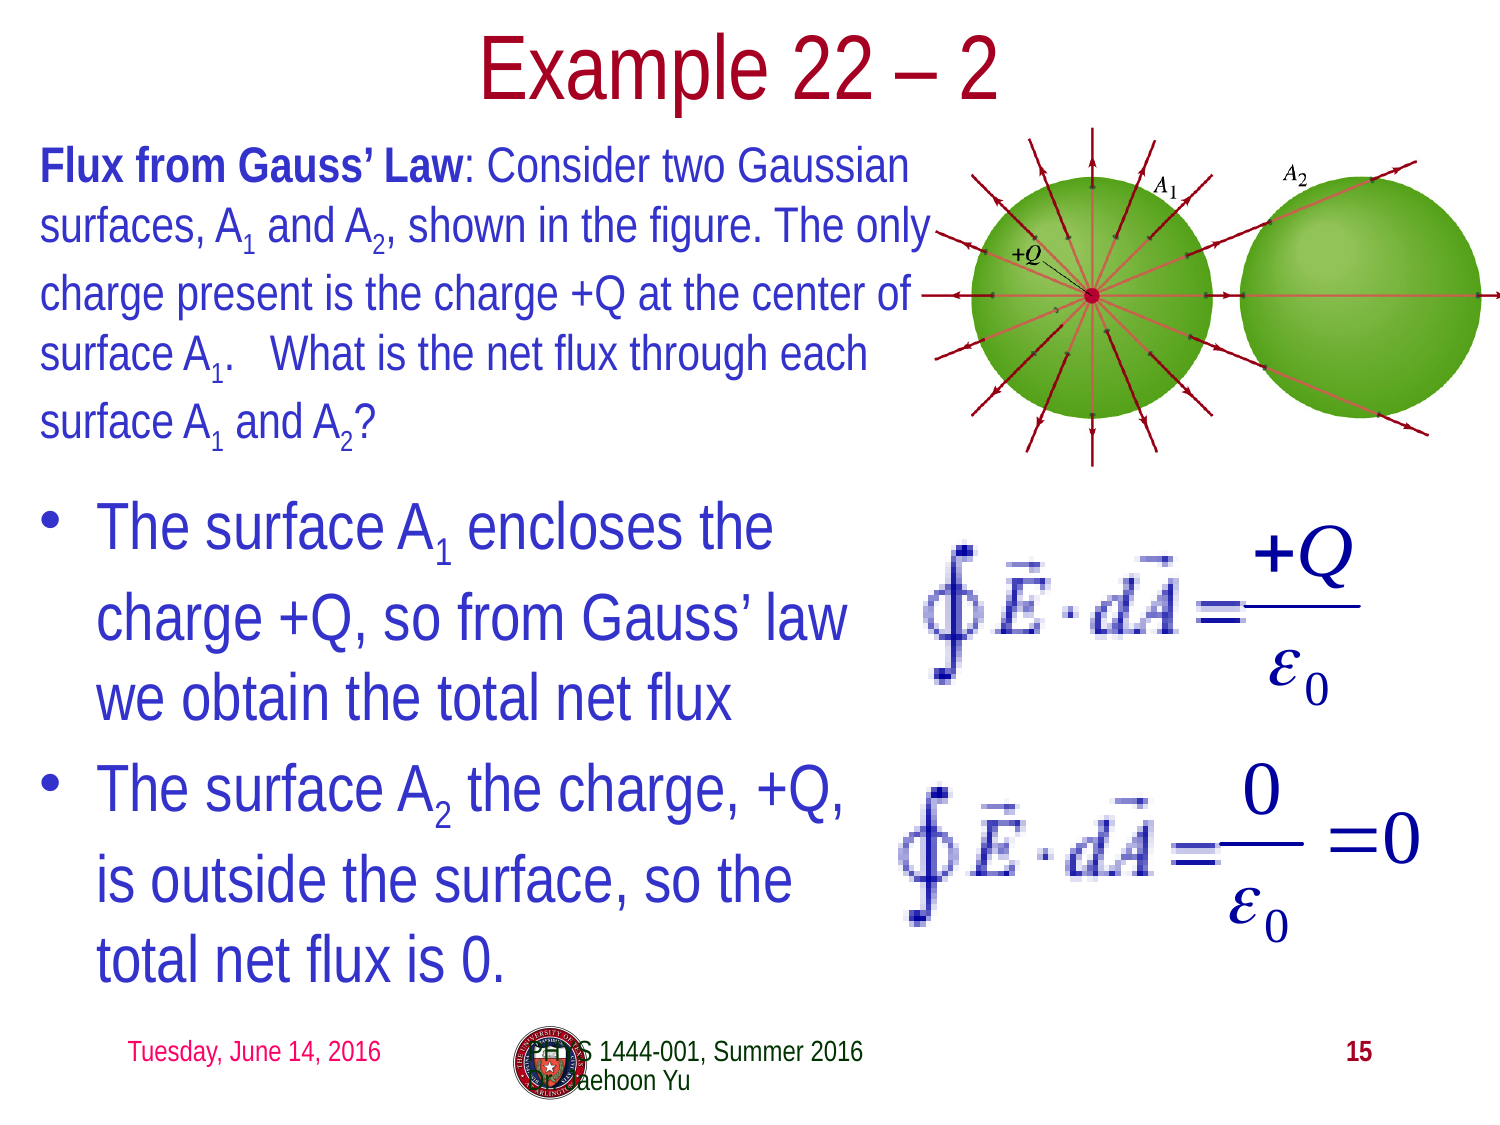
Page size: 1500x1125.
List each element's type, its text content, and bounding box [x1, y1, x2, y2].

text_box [912, 523, 1225, 692]
footer PHYS 1444-001, Summer 2016 Dr. Jaehoon Yu [512, 1024, 988, 1101]
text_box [1230, 499, 1376, 724]
text_box The surface A2 the charge, +Q, is outside the surface, so the total net flux is 0. [24, 737, 913, 1000]
picture [912, 62, 1500, 523]
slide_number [112, 1024, 426, 1101]
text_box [1206, 737, 1438, 961]
list The surface A1 encloses the charge +Q, so from Gauss’ law we obtain the total net flux [24, 474, 913, 737]
title Example 22 – 2 [37, 0, 1463, 124]
text_box Flux from Gauss’ Law: Consider two Gaussian surfaces, A1 and A2, shown in the figure. The only charge present is the charge +Q at the center of surface A1. What is the net flux through each surface A1 and A2? [24, 124, 907, 465]
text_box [887, 765, 1201, 934]
slide_number 15 [1074, 1024, 1388, 1101]
